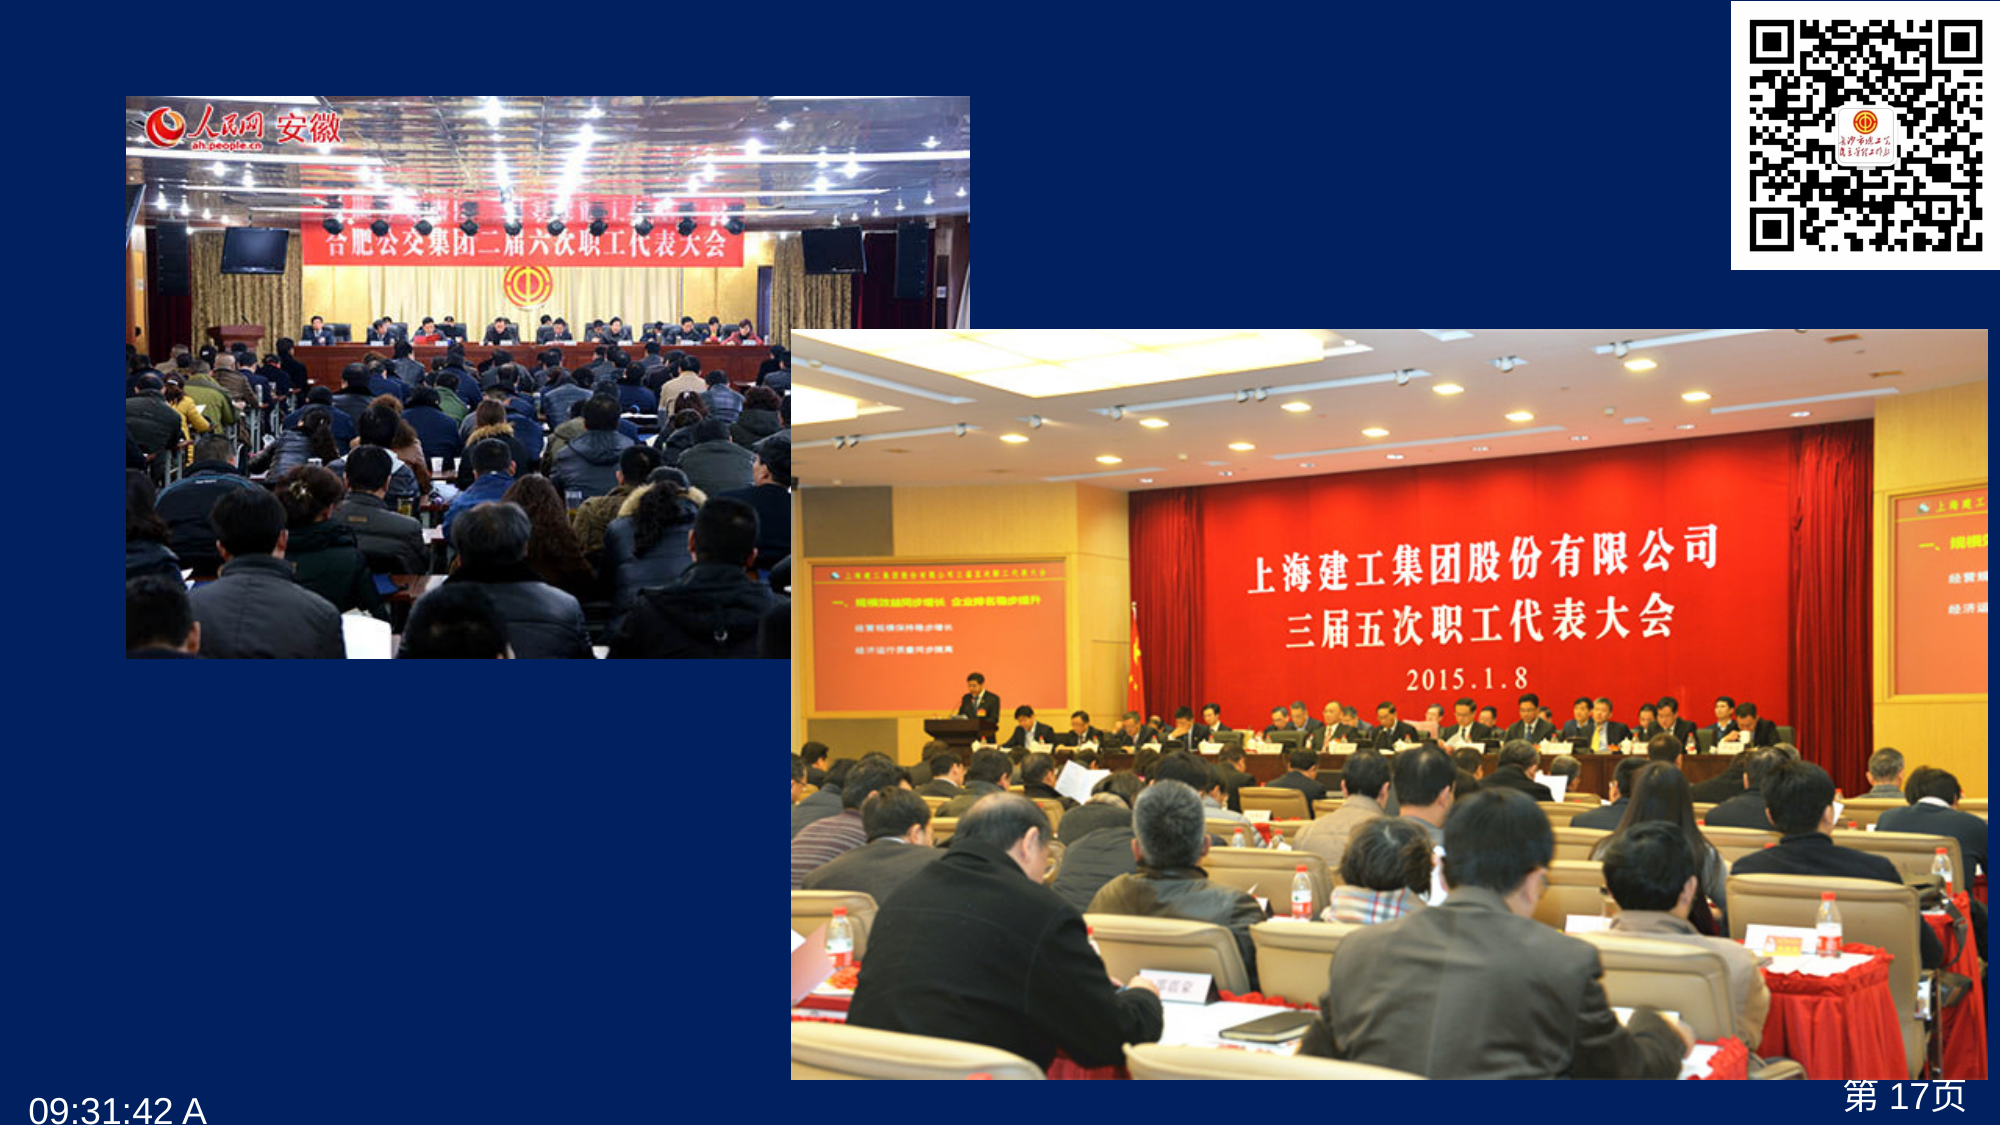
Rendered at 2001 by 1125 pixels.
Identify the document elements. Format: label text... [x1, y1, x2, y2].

text_box 第页 [1827, 1064, 2000, 1125]
text_box [13, 1079, 250, 1125]
picture [1731, 1, 2000, 270]
picture [126, 96, 1988, 1080]
